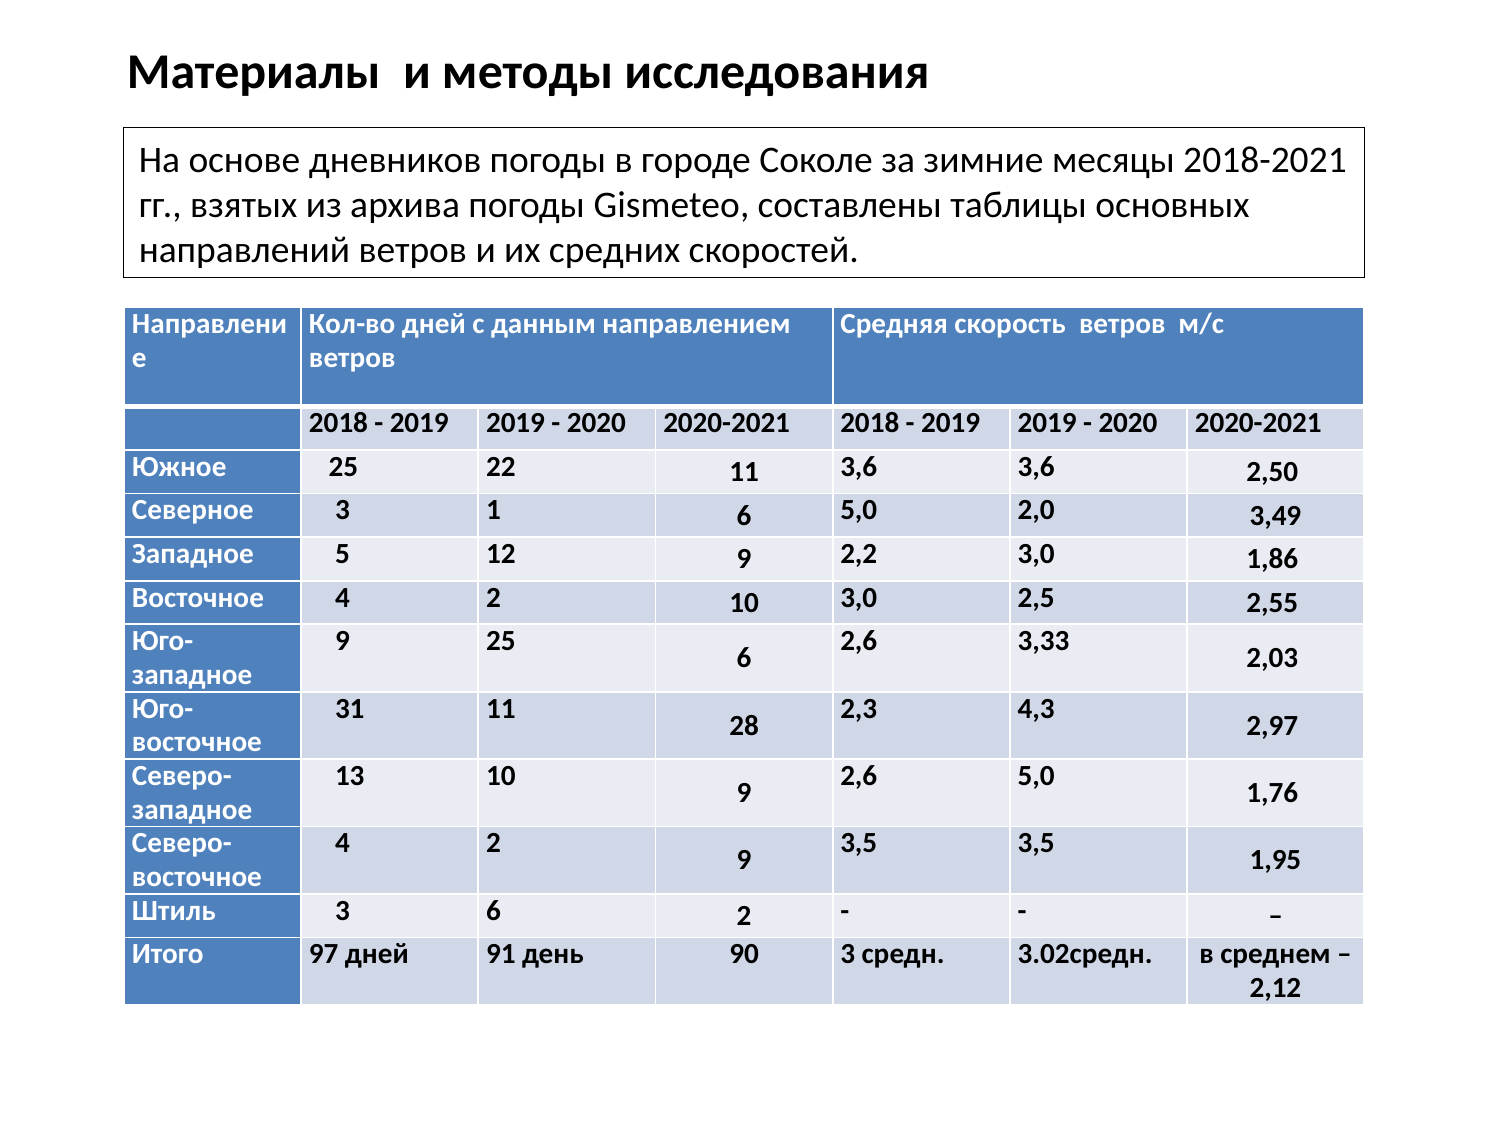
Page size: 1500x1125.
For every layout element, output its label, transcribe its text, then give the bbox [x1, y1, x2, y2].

table_cell Юго-восточное [125, 693, 300, 758]
table_cell 2 [479, 827, 655, 893]
table_cell 3,49 [1188, 494, 1363, 536]
table_cell Восточное [125, 582, 300, 623]
table_cell 4 [302, 827, 477, 893]
table_cell 9 [656, 827, 832, 893]
table_cell [125, 409, 300, 449]
table_cell 1,86 [1188, 538, 1363, 580]
table_cell 5,0 [834, 494, 1009, 536]
table_cell 9 [656, 760, 832, 826]
table_cell 10 [479, 760, 655, 826]
table_cell 2,97 [1188, 693, 1363, 758]
table_cell 2020-2021 [1188, 409, 1363, 449]
table_cell 6 [656, 494, 832, 536]
table_cell 3 [302, 494, 477, 536]
table_cell 25 [479, 625, 655, 691]
table_cell 22 [479, 451, 655, 493]
table_cell Итого [125, 938, 300, 1004]
table_cell 4,3 [1011, 693, 1186, 758]
table_cell 2,2 [834, 538, 1009, 580]
table_cell 3.02средн. [1011, 938, 1186, 1004]
table_cell 2,0 [1011, 494, 1186, 536]
table_cell 90 [656, 938, 832, 1004]
table_header Кол-во дней с данным направлением ветров [302, 308, 832, 404]
table_cell 1 [479, 494, 655, 536]
table_cell 2,5 [1011, 582, 1186, 623]
table_cell 4 [302, 582, 477, 623]
table_cell 2,03 [1188, 625, 1363, 691]
table_cell 3,0 [1011, 538, 1186, 580]
table_cell в среднем – 2,12 [1188, 938, 1363, 1004]
table_cell 6 [479, 895, 655, 937]
table_cell 2019 - 2020 [479, 409, 655, 449]
table_cell - [1011, 895, 1186, 937]
table_cell 12 [479, 538, 655, 580]
table_cell 3 [302, 895, 477, 937]
table_cell 2020-2021 [656, 409, 832, 449]
table_cell 97 дней [302, 938, 477, 1004]
table_cell 9 [656, 538, 832, 580]
table_cell 28 [656, 693, 832, 758]
table_cell 3,5 [1011, 827, 1186, 893]
table_cell 2 [656, 895, 832, 937]
table_cell Северное [125, 494, 300, 536]
table_cell 3 средн. [834, 938, 1009, 1004]
table_cell 13 [302, 760, 477, 826]
table_cell 2018 - 2019 [302, 409, 477, 449]
table_cell 3,5 [834, 827, 1009, 893]
table_cell 3,0 [834, 582, 1009, 623]
table_cell 2019 - 2020 [1011, 409, 1186, 449]
table_header Средняя скорость ветров м/с [834, 308, 1363, 404]
table_cell 2,6 [834, 760, 1009, 826]
table_cell 5,0 [1011, 760, 1186, 826]
table_cell 3,33 [1011, 625, 1186, 691]
table_cell 91 день [479, 938, 655, 1004]
table_cell 11 [479, 693, 655, 758]
table_cell 1,76 [1188, 760, 1363, 826]
table_cell Северо-восточное [125, 827, 300, 893]
table_cell 3,6 [834, 451, 1009, 493]
table_header Направление [125, 308, 300, 404]
table_cell 3,6 [1011, 451, 1186, 493]
table_cell 1,95 [1188, 827, 1363, 893]
table_cell Западное [125, 538, 300, 580]
table_cell Южное [125, 451, 300, 493]
table_cell 5 [302, 538, 477, 580]
table_cell 2 [479, 582, 655, 623]
table_cell Юго-западное [125, 625, 300, 691]
table_cell 10 [656, 582, 832, 623]
table_cell 2,3 [834, 693, 1009, 758]
table_cell Северо-западное [125, 760, 300, 826]
table_cell 9 [302, 625, 477, 691]
table_cell 2,6 [834, 625, 1009, 691]
text_box На основе дневников погоды в городе Соколе за зимние месяцы 2018-2021 гг., взятых из архива погоды Gismeteo, составлены таблицы основных направлений ветров и их средних скоростей. [123, 127, 1365, 278]
table_cell Штиль [125, 895, 300, 937]
table_cell 6 [656, 625, 832, 691]
table_cell 2,50 [1188, 451, 1363, 493]
table_cell – [1188, 895, 1363, 937]
table_cell 25 [302, 451, 477, 493]
table_cell - [834, 895, 1009, 937]
text_box Материалы и методы исследования [112, 30, 963, 106]
table_cell 2018 - 2019 [834, 409, 1009, 449]
table_cell 31 [302, 693, 477, 758]
table_cell 2,55 [1188, 582, 1363, 623]
table_cell 11 [656, 451, 832, 493]
